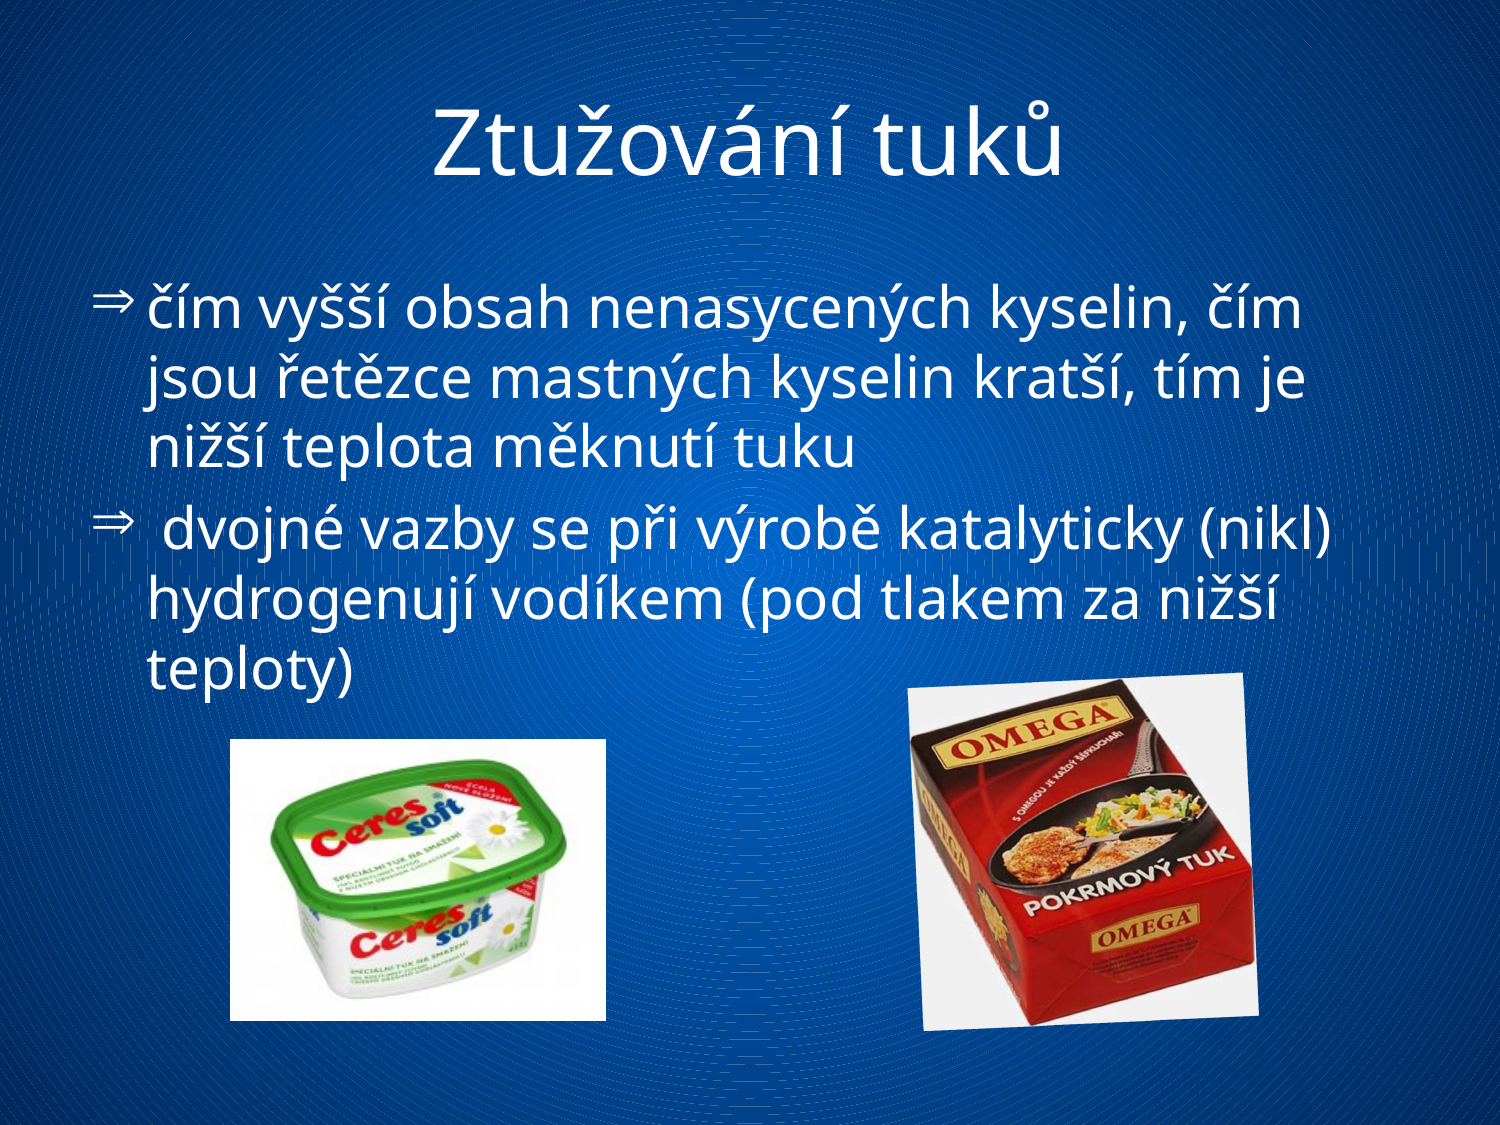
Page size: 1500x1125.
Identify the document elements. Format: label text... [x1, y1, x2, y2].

list čím vyšší obsah nenasycených kyselin, čím jsou řetězce mastných kyselin kratší, tím je nižší teplota měknutí tuku dvojné vazby se při výrobě katalyticky (nikl) hydrogenují vodíkem (pod tlakem za nižší teploty) [75, 262, 1425, 1005]
title Ztužování tuků [75, 45, 1425, 233]
picture [908, 673, 1258, 1031]
picture [229, 739, 606, 1022]
